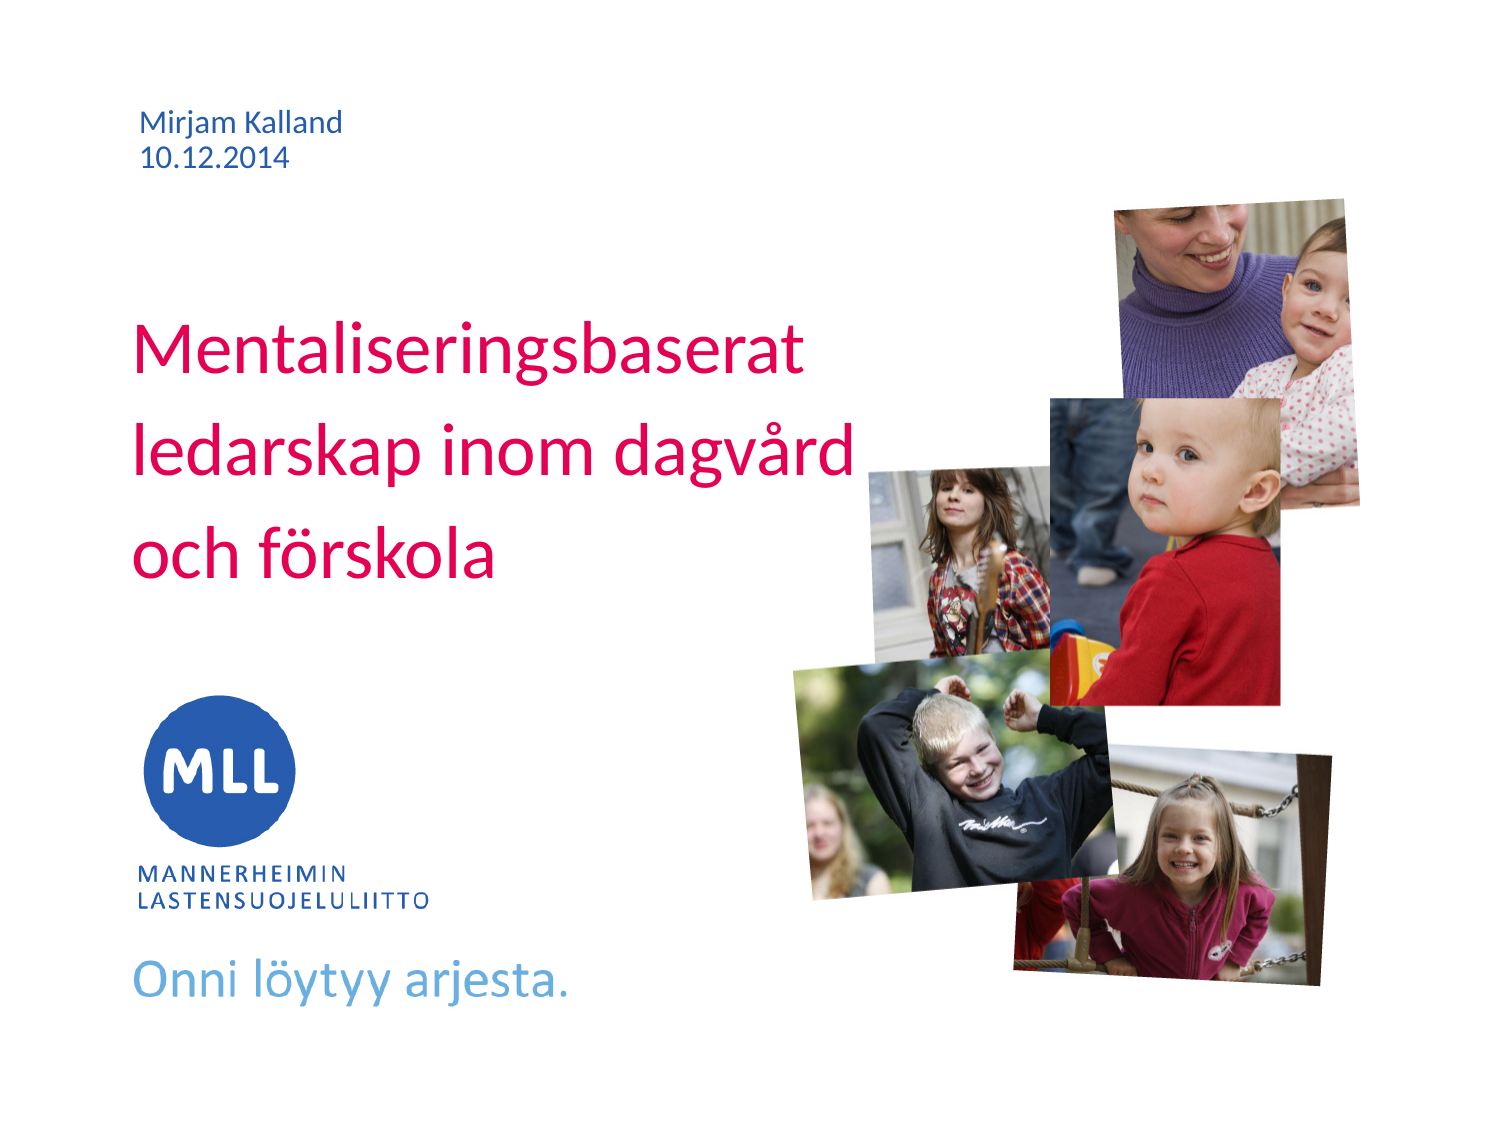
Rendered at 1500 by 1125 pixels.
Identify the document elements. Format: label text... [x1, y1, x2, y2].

subtitle Mirjam Kalland 10.12.2014 [138, 104, 955, 247]
picture [123, 684, 599, 1014]
picture [784, 187, 1375, 994]
title Mentaliseringsbaserat ledarskap inom dagvård och förskola [130, 286, 863, 635]
